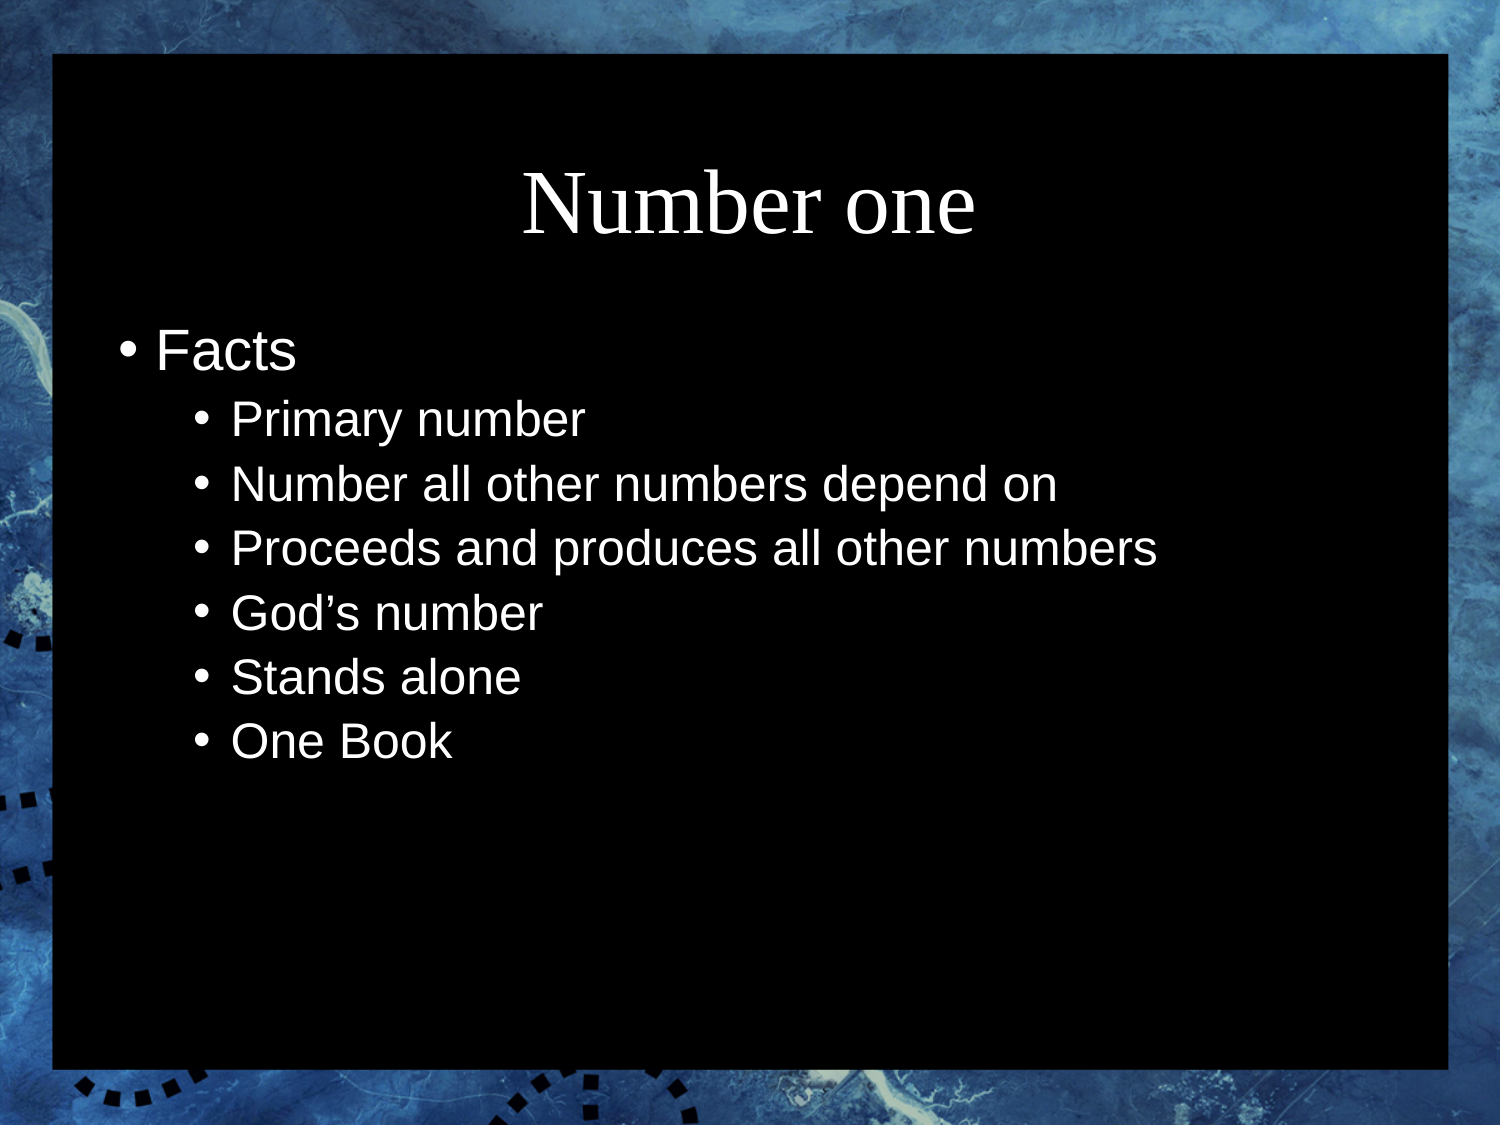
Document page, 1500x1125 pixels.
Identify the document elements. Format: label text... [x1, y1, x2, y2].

picture [0, 0, 1500, 1125]
list Facts Primary number Number all other numbers depend on Proceeds and produces all other numbers God’s number Stands alone One Book [103, 312, 1397, 1027]
title Number one [103, 95, 1397, 312]
